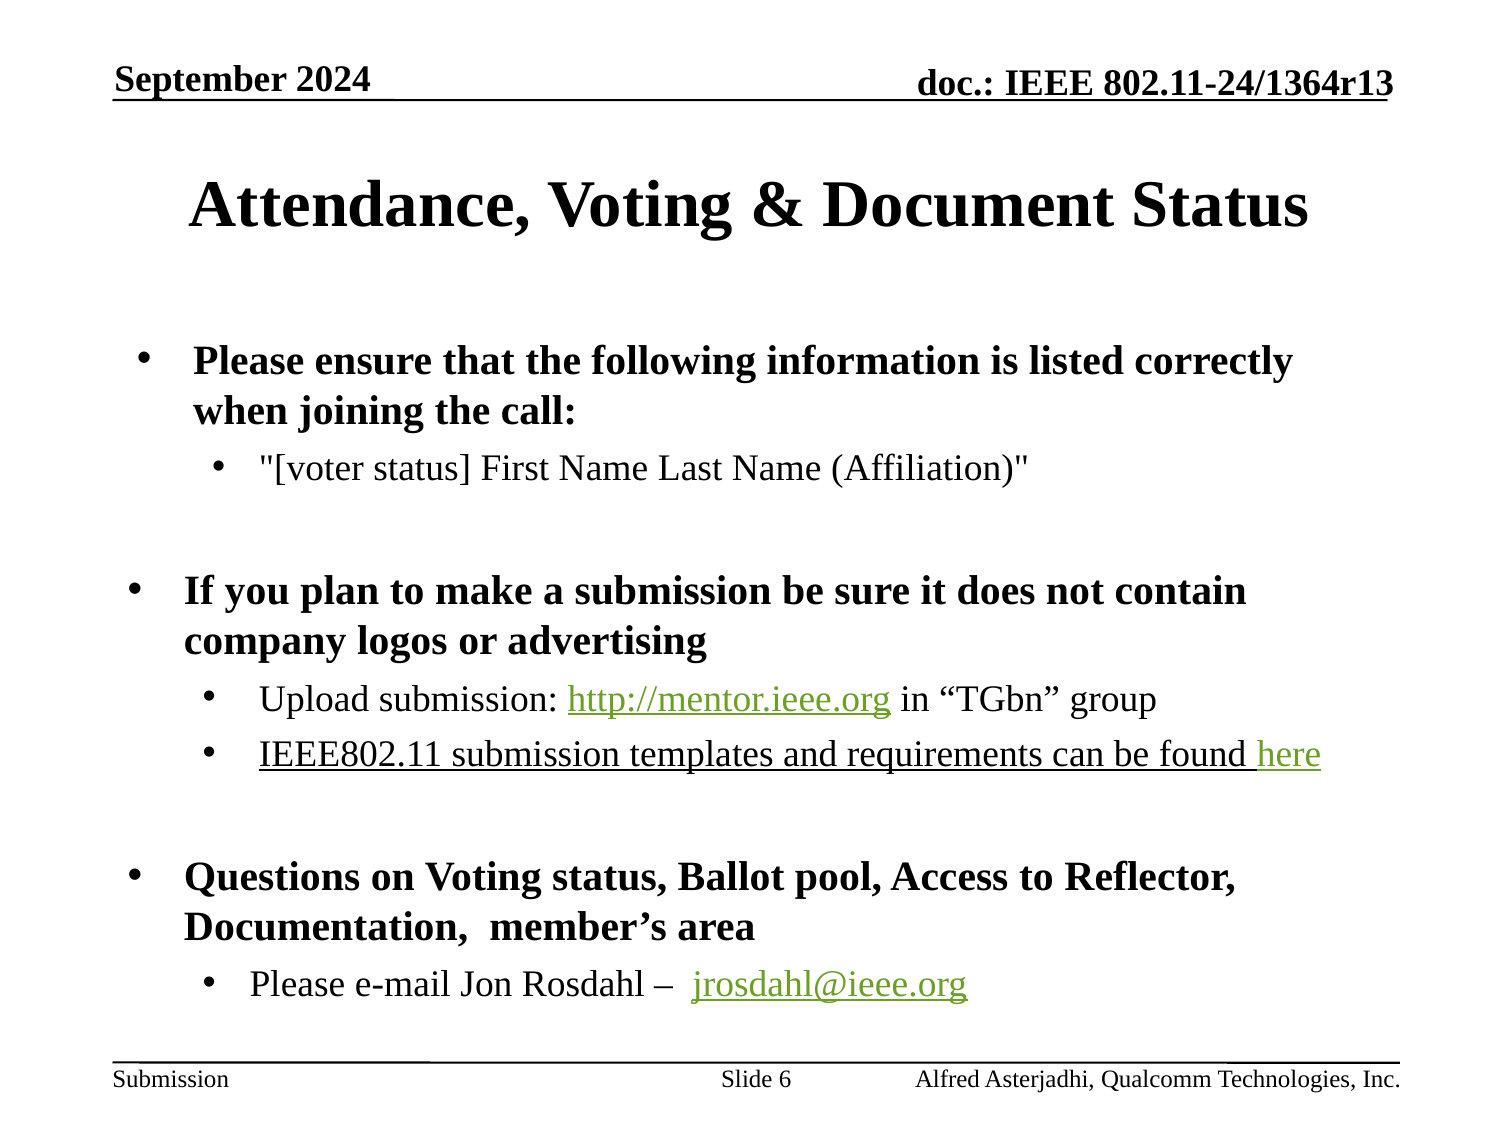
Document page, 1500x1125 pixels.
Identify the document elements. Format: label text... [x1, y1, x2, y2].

slide_number Slide 6 [712, 1061, 800, 1123]
footer Alfred Asterjadhi, Qualcomm Technologies, Inc. [878, 1061, 1402, 1093]
title Attendance, Voting & Document Status [112, 112, 1388, 288]
list Please ensure that the following information is listed correctly when joining the call: "[voter status] First Name Last Name (Affiliation)" If you plan to make a submission be sure it does not contain company logos or advertising Upload submission: http://mentor.ieee.org in “TGbn” group IEEE802.11 submission templates and requirements can be found here Questions on Voting status, Ballot pool, Access to Reflector, Documentation, member’s area Please e-mail Jon Rosdahl – jrosdahl@ieee.org [112, 324, 1388, 1038]
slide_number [114, 54, 423, 100]
